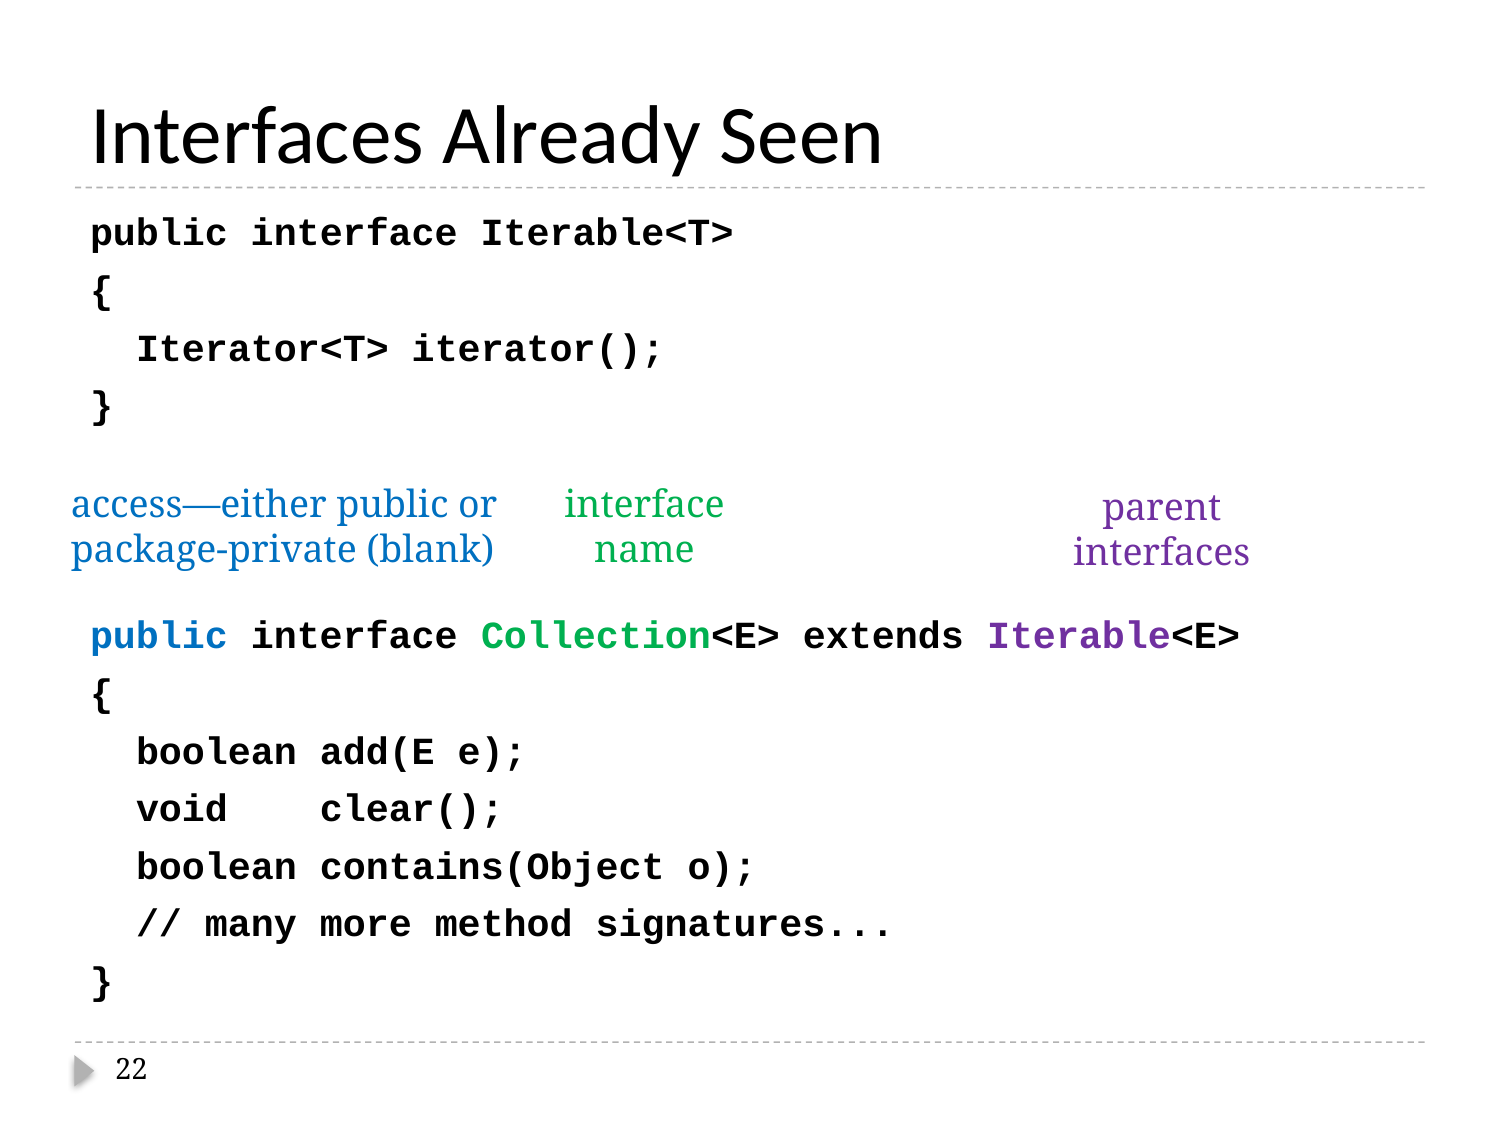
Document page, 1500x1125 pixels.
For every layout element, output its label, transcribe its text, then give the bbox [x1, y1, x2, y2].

slide_number 22 [100, 1042, 426, 1103]
text_box parent interfaces [1058, 475, 1266, 581]
text_box access—either public or package-private (blank) [55, 472, 513, 578]
text_box interface name [549, 472, 740, 578]
list public interface Iterable<T> { Iterator<T> iterator(); } public interface Collection<E> extends Iterable<E> { boolean add(E e); void clear(); boolean contains(Object o); // many more method signatures... } [74, 199, 1426, 1011]
title Interfaces Already Seen [74, 24, 1426, 188]
